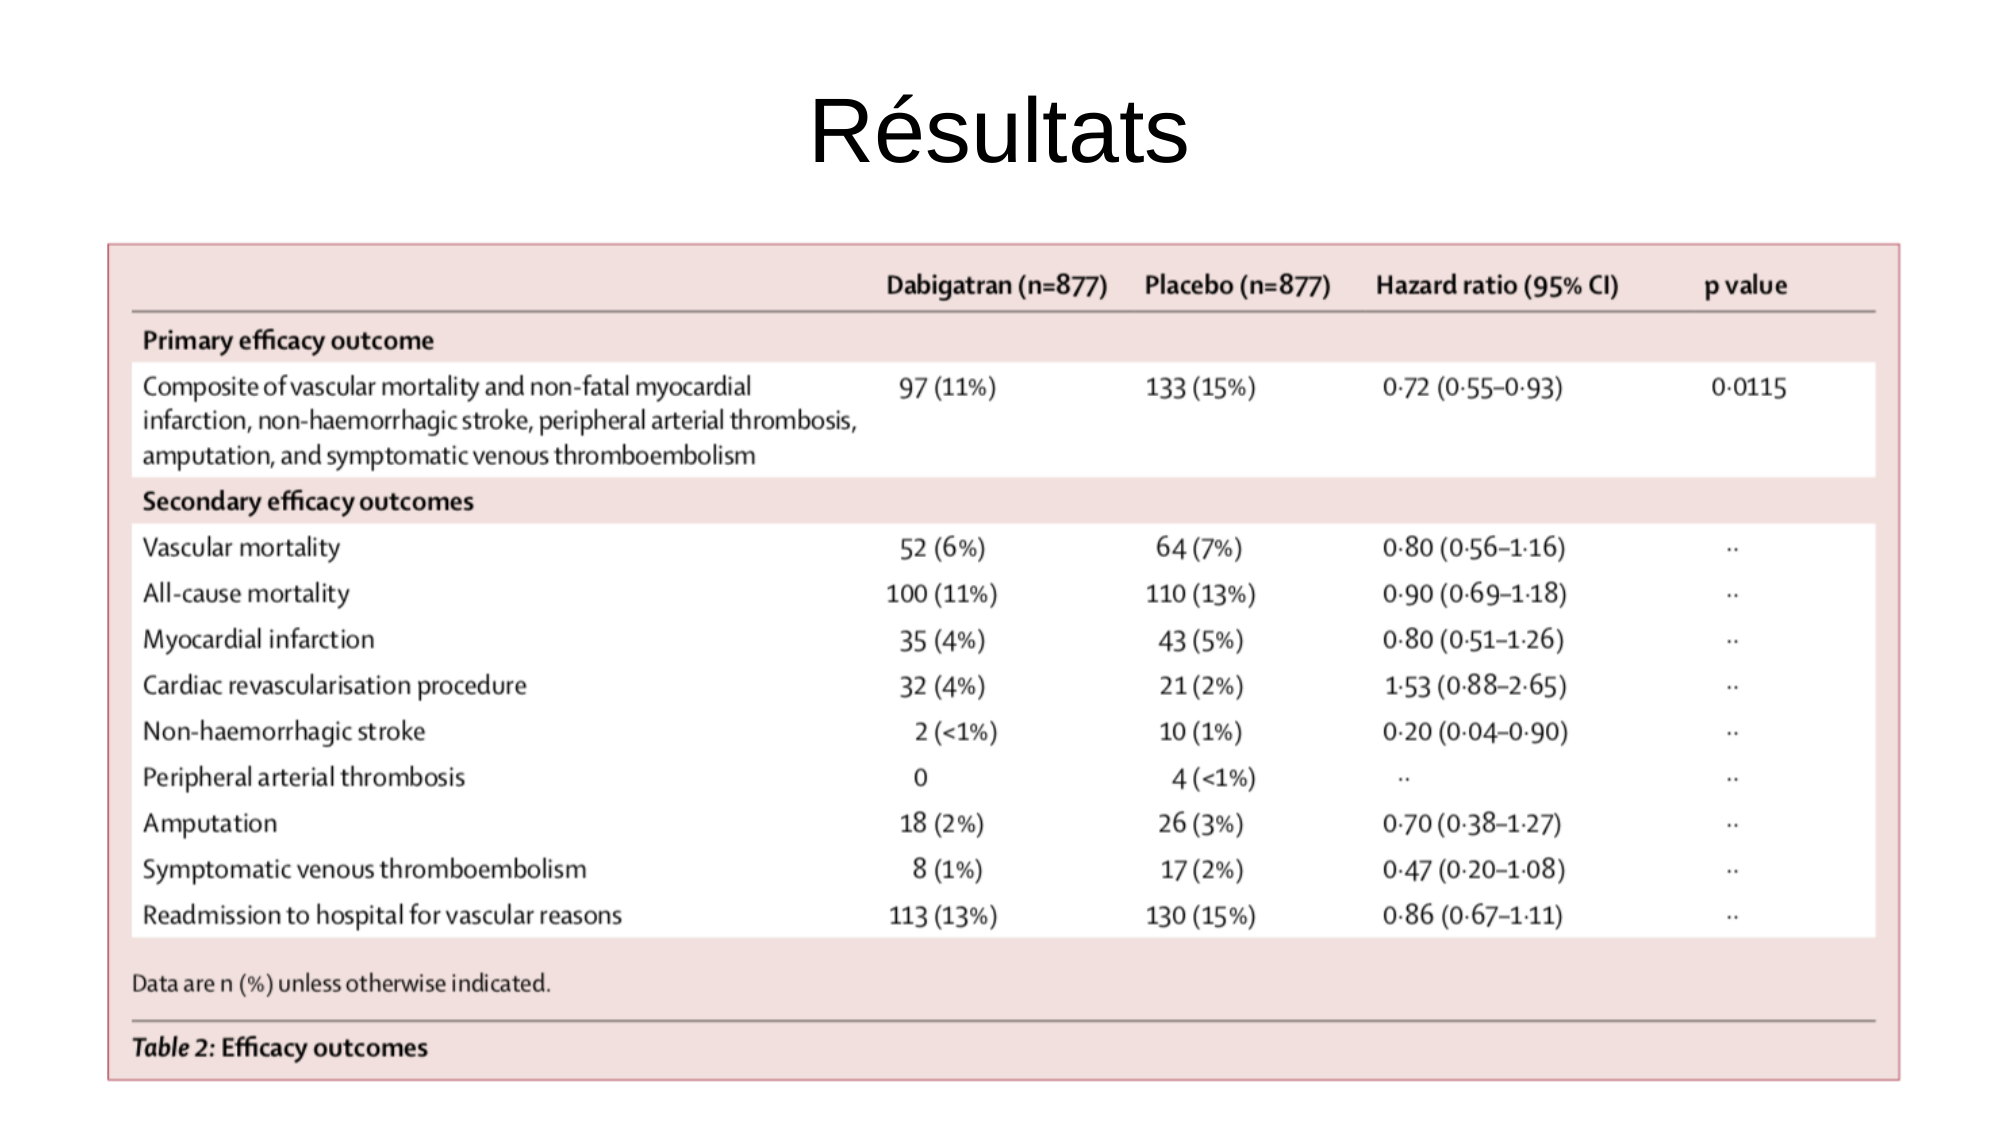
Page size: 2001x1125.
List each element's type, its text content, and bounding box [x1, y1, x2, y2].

title Résultats [49, 31, 1951, 220]
picture [90, 226, 1929, 1095]
